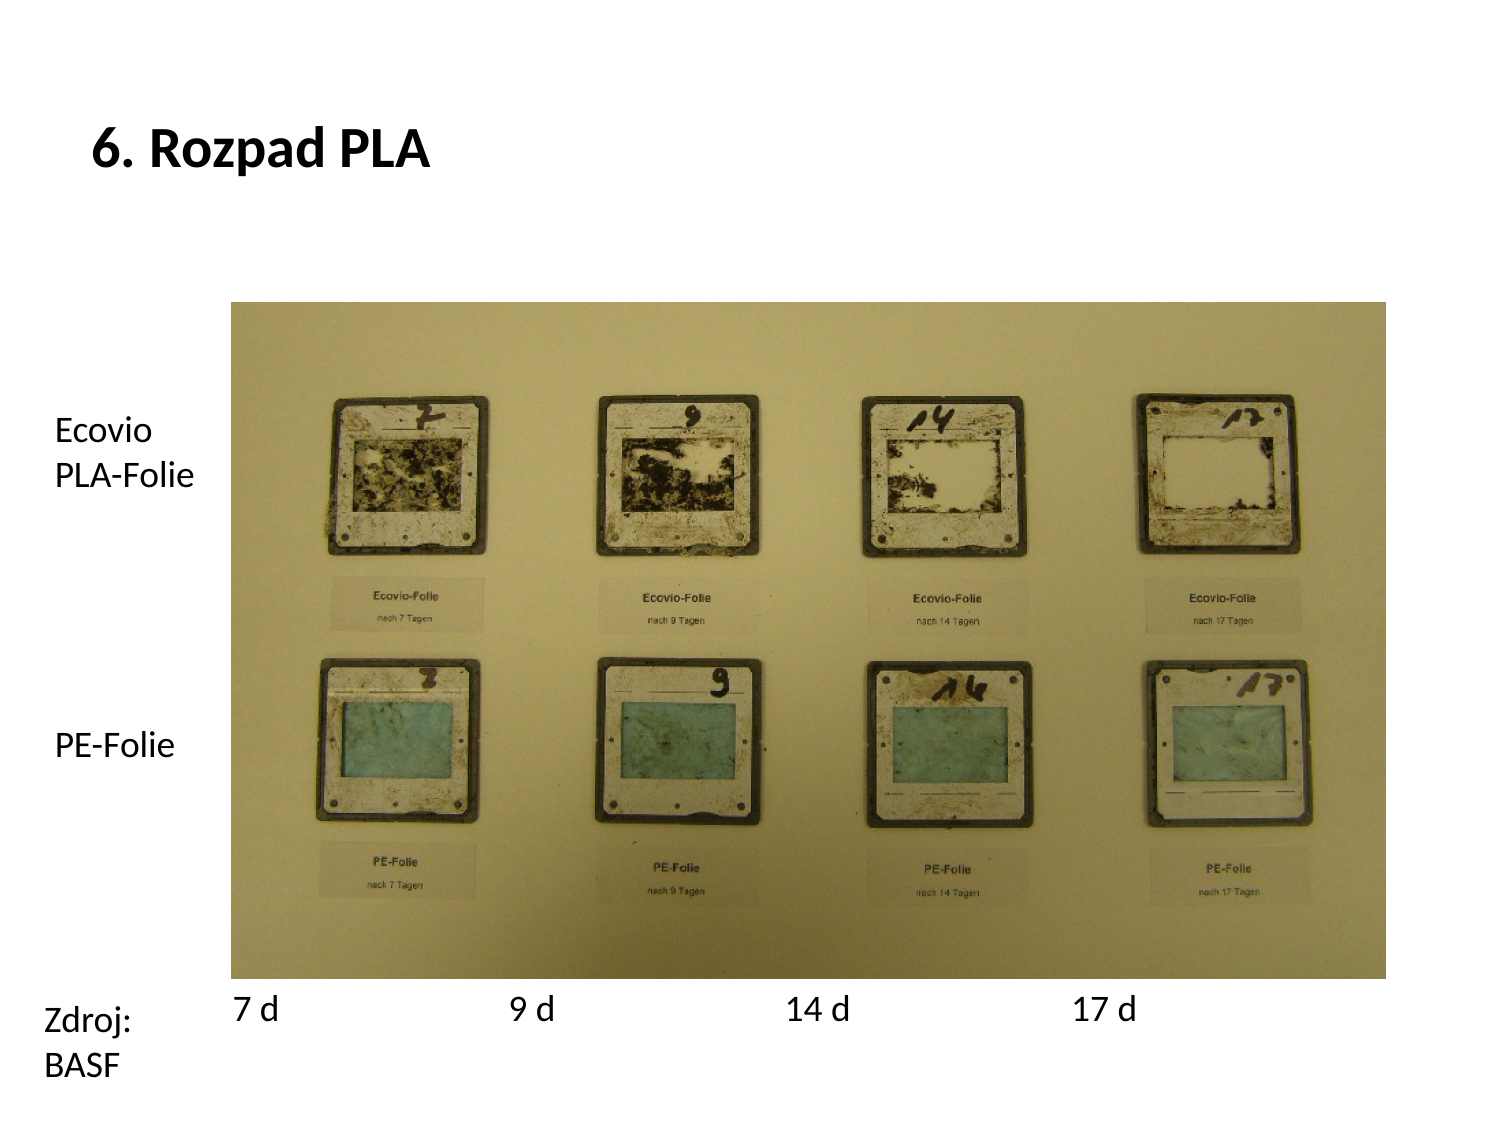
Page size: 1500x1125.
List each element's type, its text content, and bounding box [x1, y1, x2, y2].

text_box 6. Rozpad PLA [76, 101, 801, 187]
text_box 7 d 9 d 14 d 17 d [243, 976, 1500, 1036]
text_box Zdroj: BASF [29, 987, 243, 1093]
text_box Ecovio PLA-Folie PE-Folie [40, 397, 213, 772]
picture [218, 290, 1394, 988]
